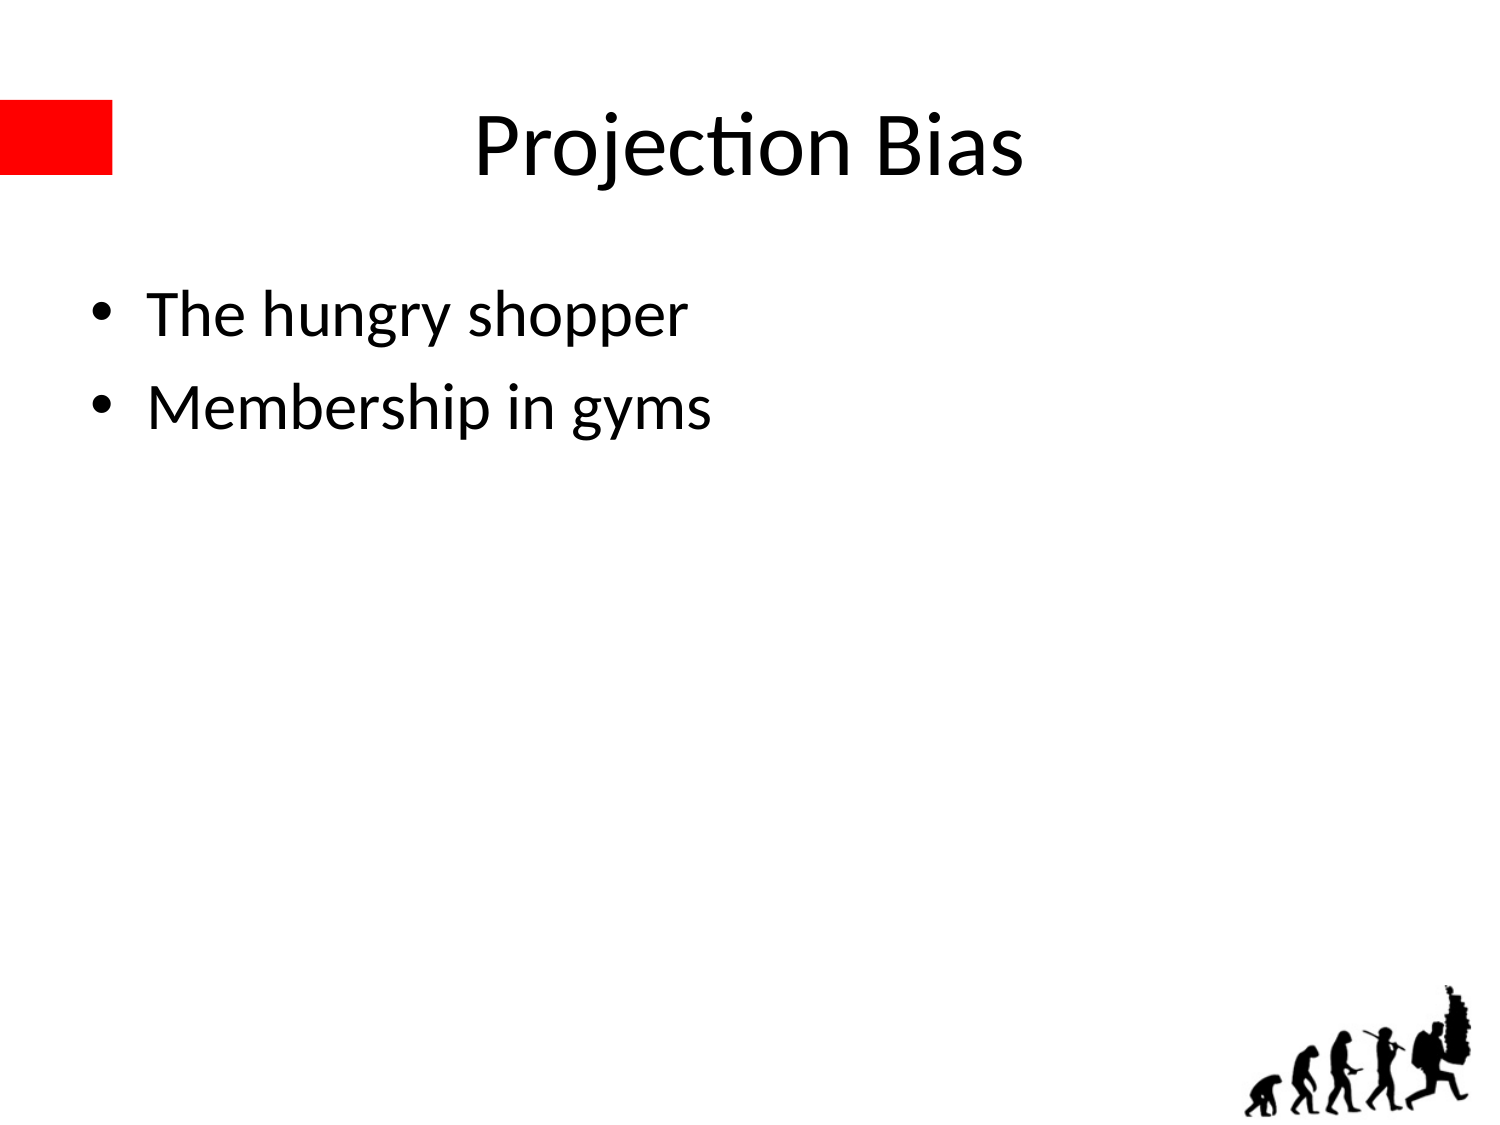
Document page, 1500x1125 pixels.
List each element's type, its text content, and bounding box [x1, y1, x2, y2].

list The hungry shopper Membership in gyms [75, 262, 1425, 1005]
picture [1227, 985, 1472, 1120]
title Projection Bias [75, 45, 1425, 233]
